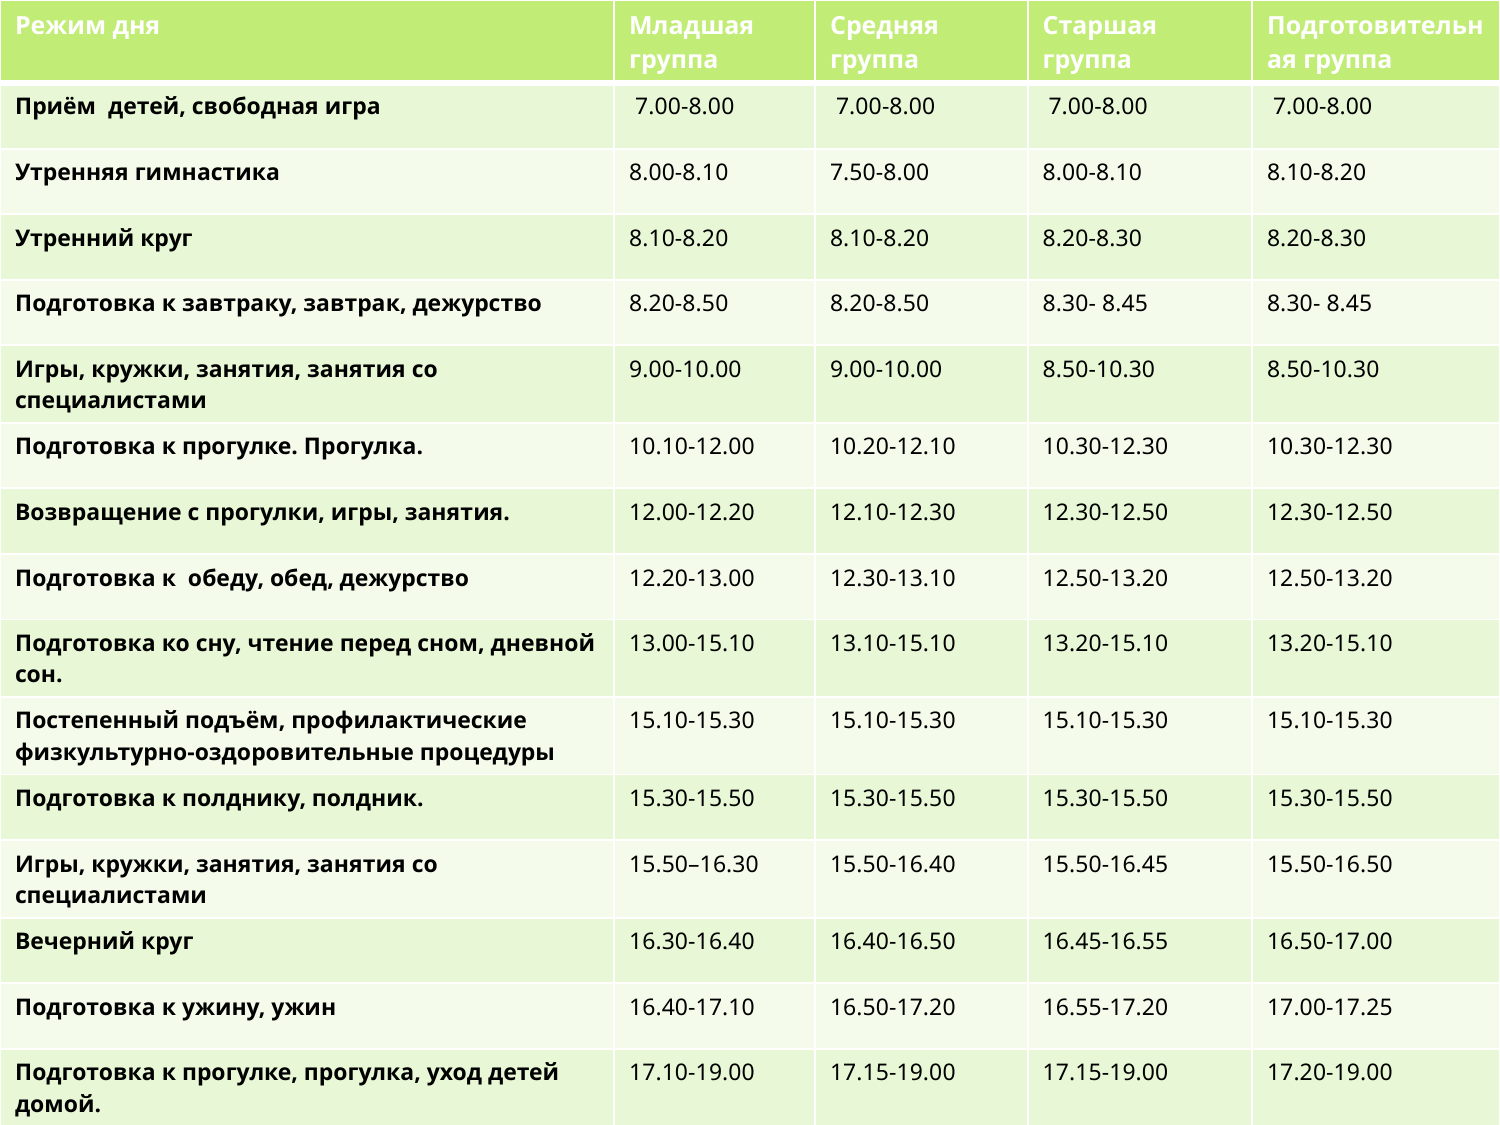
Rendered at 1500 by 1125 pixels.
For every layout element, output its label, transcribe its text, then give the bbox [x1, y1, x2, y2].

table_cell 12.50-13.20 [1029, 555, 1251, 619]
table_cell Возвращение с прогулки, игры, занятия. [1, 489, 613, 553]
table_cell 7.50-8.00 [816, 150, 1027, 213]
table_cell 8.20-8.30 [1253, 215, 1499, 279]
table_cell 15.50-16.45 [1029, 841, 1251, 917]
table_cell 8.20-8.30 [1029, 215, 1251, 279]
table_cell 12.30-12.50 [1253, 489, 1499, 553]
table_cell 12.30-12.50 [1029, 489, 1251, 553]
table_cell Подготовка к прогулке. Прогулка. [1, 424, 613, 487]
table_cell 15.30-15.50 [615, 775, 814, 839]
table_cell 9.00-10.00 [816, 346, 1027, 422]
table_cell 8.50-10.30 [1253, 346, 1499, 422]
table_cell Утренний круг [1, 215, 613, 279]
table_cell Подготовка к полднику, полдник. [1, 775, 613, 839]
table_cell 15.30-15.50 [816, 775, 1027, 839]
table_cell Приём детей, свободная игра [1, 86, 613, 148]
table_cell 9.00-10.00 [615, 346, 814, 422]
table_cell 8.00-8.10 [1029, 150, 1251, 213]
table_cell 17.15-19.00 [816, 1050, 1027, 1125]
table_header Старшая группа [1029, 1, 1251, 80]
table_cell 17.20-19.00 [1253, 1050, 1499, 1125]
table_cell 7.00-8.00 [615, 86, 814, 148]
table_cell Утренняя гимнастика [1, 150, 613, 213]
table_cell 13.10-15.10 [816, 620, 1027, 696]
table_cell Подготовка к ужину, ужин [1, 984, 613, 1048]
table_cell Игры, кружки, занятия, занятия со специалистами [1, 841, 613, 917]
table_cell 15.10-15.30 [615, 698, 814, 774]
table_cell 15.50–16.30 [615, 841, 814, 917]
table_cell Подготовка к прогулке, прогулка, уход детей домой. [1, 1050, 613, 1125]
table_header Младшая группа [615, 1, 814, 80]
table_cell 10.10-12.00 [615, 424, 814, 487]
table_cell 8.30- 8.45 [1029, 281, 1251, 344]
table_cell Игры, кружки, занятия, занятия со специалистами [1, 346, 613, 422]
table_cell 10.30-12.30 [1029, 424, 1251, 487]
table_cell 12.00-12.20 [615, 489, 814, 553]
table_cell 8.10-8.20 [816, 215, 1027, 279]
table_cell 7.00-8.00 [1029, 86, 1251, 148]
table_cell Подготовка к обеду, обед, дежурство [1, 555, 613, 619]
table_cell 7.00-8.00 [816, 86, 1027, 148]
table_cell 16.50-17.00 [1253, 919, 1499, 982]
table_cell 13.20-15.10 [1029, 620, 1251, 696]
table_cell 12.10-12.30 [816, 489, 1027, 553]
table_cell 15.10-15.30 [1253, 698, 1499, 774]
table_cell 8.00-8.10 [615, 150, 814, 213]
table_header Средняя группа [816, 1, 1027, 80]
table_cell 17.00-17.25 [1253, 984, 1499, 1048]
table_cell 13.20-15.10 [1253, 620, 1499, 696]
table_cell 8.50-10.30 [1029, 346, 1251, 422]
table_cell 8.10-8.20 [1253, 150, 1499, 213]
table_header Режим дня [1, 1, 613, 80]
table_cell 16.45-16.55 [1029, 919, 1251, 982]
table_cell 12.50-13.20 [1253, 555, 1499, 619]
table_cell 7.00-8.00 [1253, 86, 1499, 148]
table_cell 12.20-13.00 [615, 555, 814, 619]
table_header Подготовительная группа [1253, 1, 1499, 80]
table_cell Подготовка ко сну, чтение перед сном, дневной сон. [1, 620, 613, 696]
table_cell 17.15-19.00 [1029, 1050, 1251, 1125]
table_cell 10.30-12.30 [1253, 424, 1499, 487]
table_cell 8.20-8.50 [816, 281, 1027, 344]
table_cell 16.40-16.50 [816, 919, 1027, 982]
table_cell Подготовка к завтраку, завтрак, дежурство [1, 281, 613, 344]
table_cell 16.40-17.10 [615, 984, 814, 1048]
table_cell 15.10-15.30 [1029, 698, 1251, 774]
table_cell 16.50-17.20 [816, 984, 1027, 1048]
table_cell 15.30-15.50 [1253, 775, 1499, 839]
table_cell 15.10-15.30 [816, 698, 1027, 774]
table_cell 8.10-8.20 [615, 215, 814, 279]
table_cell 17.10-19.00 [615, 1050, 814, 1125]
table_cell 16.30-16.40 [615, 919, 814, 982]
table_cell 13.00-15.10 [615, 620, 814, 696]
table_cell 15.50-16.50 [1253, 841, 1499, 917]
table_cell Вечерний круг [1, 919, 613, 982]
table_cell 10.20-12.10 [816, 424, 1027, 487]
table_cell Постепенный подъём, профилактические физкультурно-оздоровительные процедуры [1, 698, 613, 774]
table_cell 15.50-16.40 [816, 841, 1027, 917]
table_cell 12.30-13.10 [816, 555, 1027, 619]
table_cell 16.55-17.20 [1029, 984, 1251, 1048]
table_cell 8.30- 8.45 [1253, 281, 1499, 344]
table_cell 15.30-15.50 [1029, 775, 1251, 839]
table_cell 8.20-8.50 [615, 281, 814, 344]
